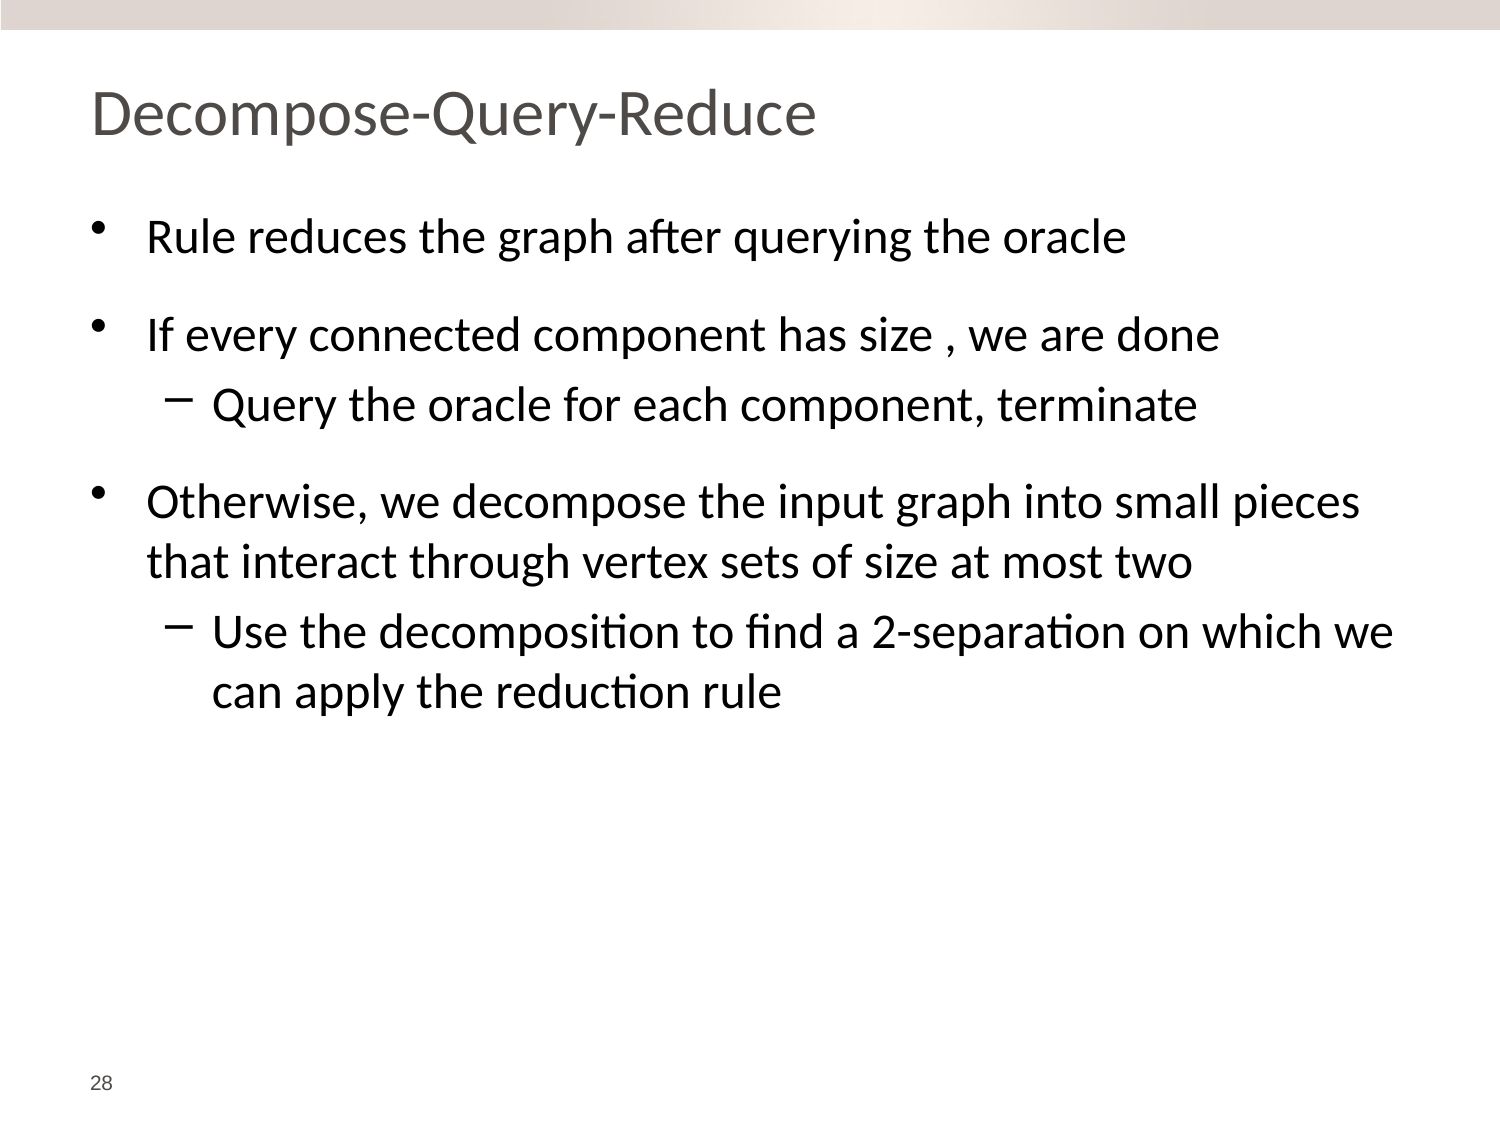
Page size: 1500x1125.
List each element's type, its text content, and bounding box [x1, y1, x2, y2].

title Decompose-Query-Reduce [76, 57, 1427, 161]
slide_number 28 [75, 1069, 396, 1115]
picture [0, 0, 1500, 30]
